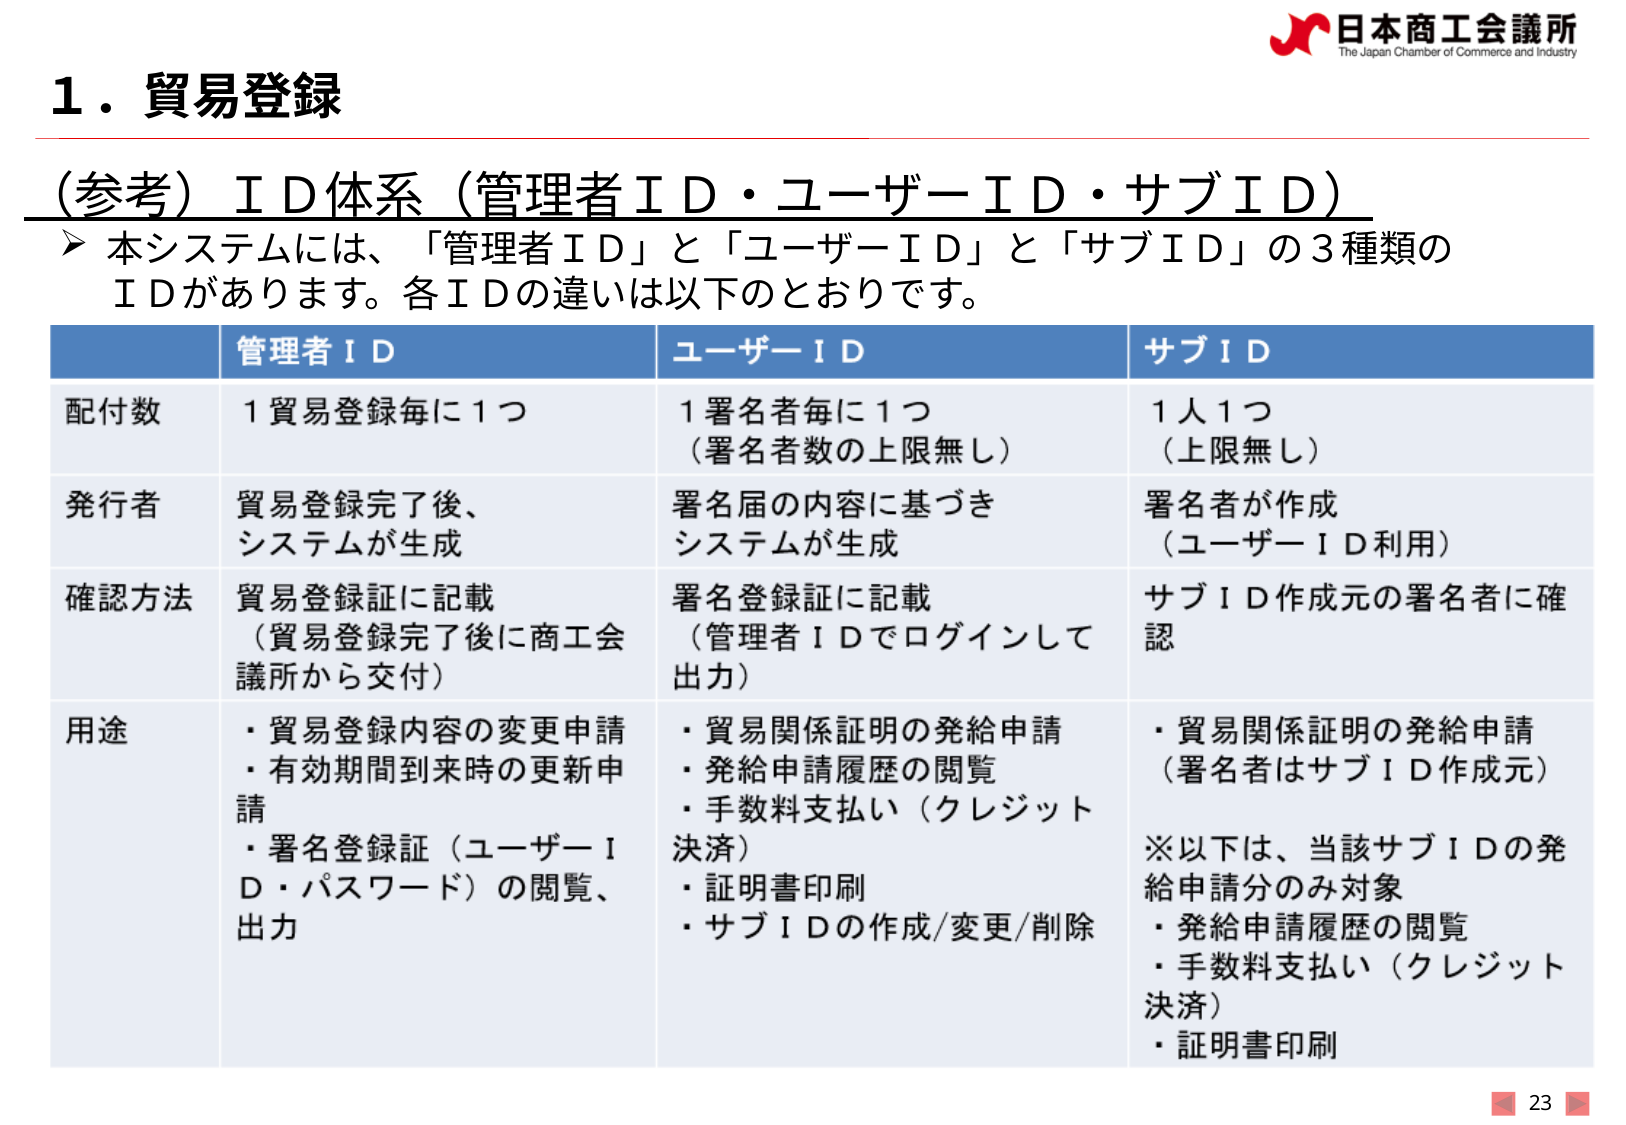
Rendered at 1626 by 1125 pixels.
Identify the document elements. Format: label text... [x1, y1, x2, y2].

title １．貿易登録 [27, 50, 1569, 139]
picture [49, 325, 1595, 1071]
slide_number 22 [1515, 1091, 1566, 1116]
text_box 本システムには、「管理者ＩＤ」と「ユーザーＩＤ」と「サブＩＤ」の３種類の ＩＤがあります。各ＩＤの違いは以下のとおりです。 [44, 217, 1516, 323]
text_box （参考）ＩＤ体系（管理者ＩＤ・ユーザーＩＤ・サブＩＤ） [9, 155, 1427, 231]
picture [1264, 8, 1589, 61]
